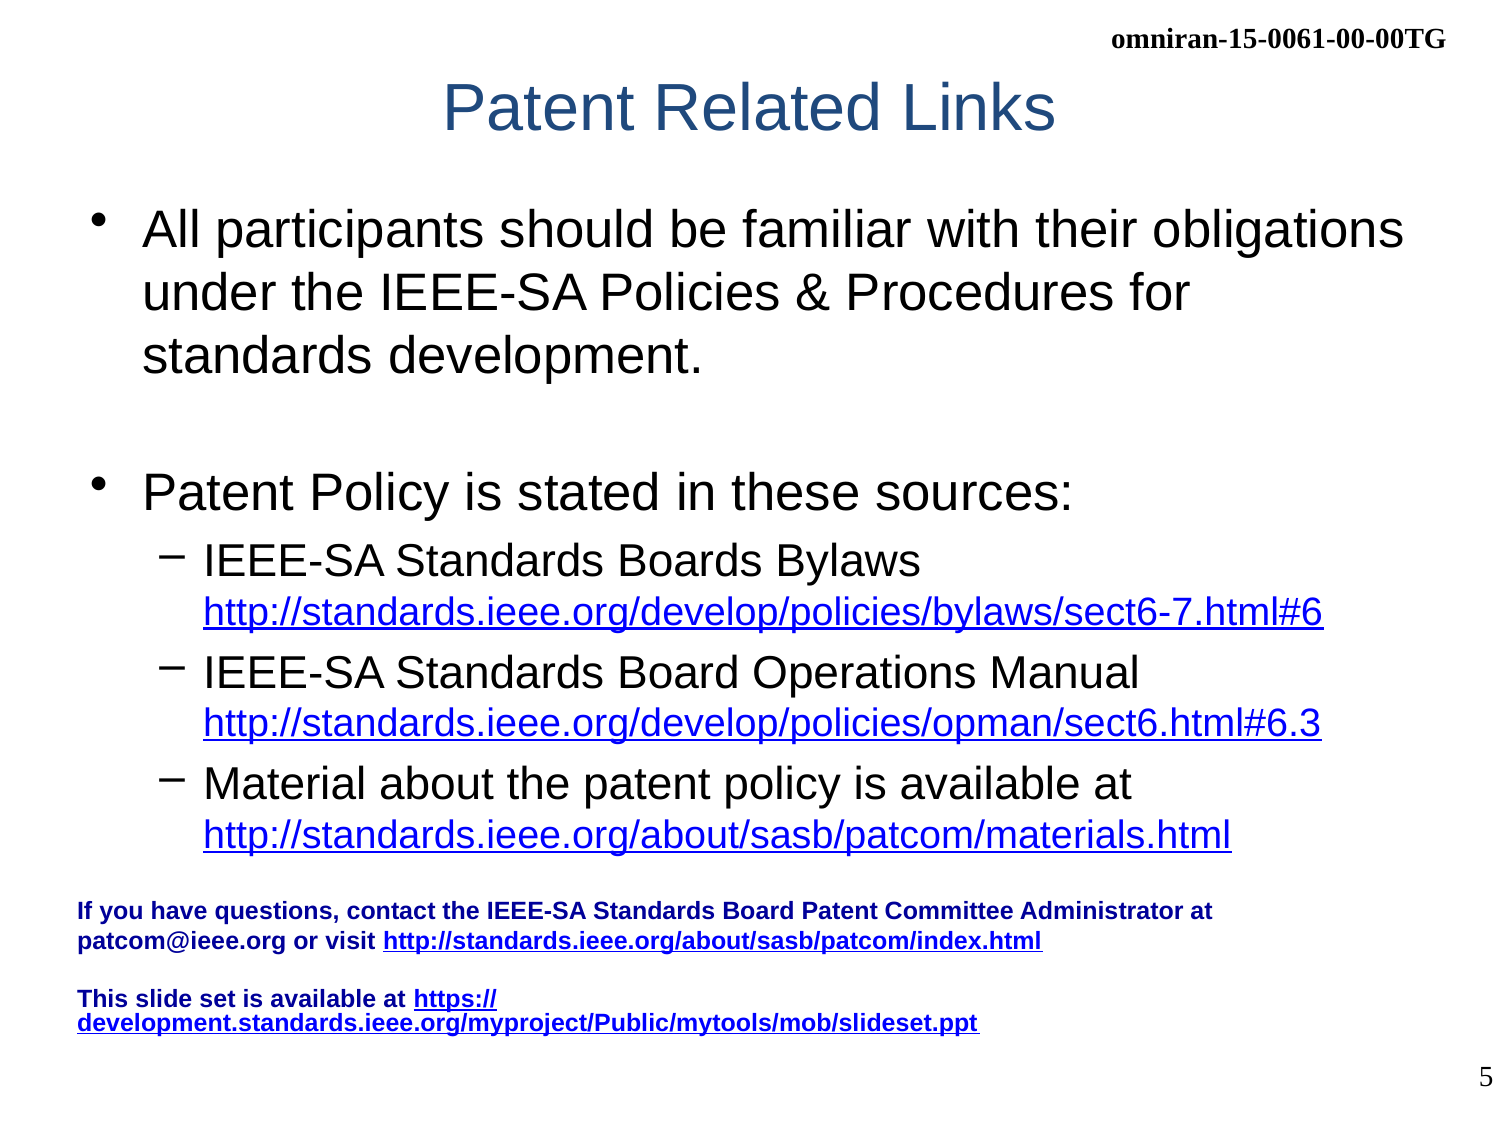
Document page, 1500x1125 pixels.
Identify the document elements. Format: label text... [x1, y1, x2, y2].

text_box If you have questions, contact the IEEE-SA Standards Board Patent Committee Administrator at patcom@ieee.org or visit http://standards.ieee.org/about/sasb/patcom/index.html This slide set is available at https://development.standards.ieee.org/myproject/Public/mytools/mob/slideset.ppt [62, 887, 1413, 1044]
title Patent Related Links [75, 45, 1425, 163]
list All participants should be familiar with their obligations under the IEEE-SA Policies & Procedures for standards development. Patent Policy is stated in these sources: IEEE-SA Standards Boards Bylaws http://standards.ieee.org/develop/policies/bylaws/sect6-7.html#6 IEEE-SA Standards Board Operations Manual http://standards.ieee.org/develop/policies/opman/sect6.html#6.3 Material about the patent policy is available at http://standards.ieee.org/about/sasb/patcom/materials.html [75, 187, 1425, 875]
